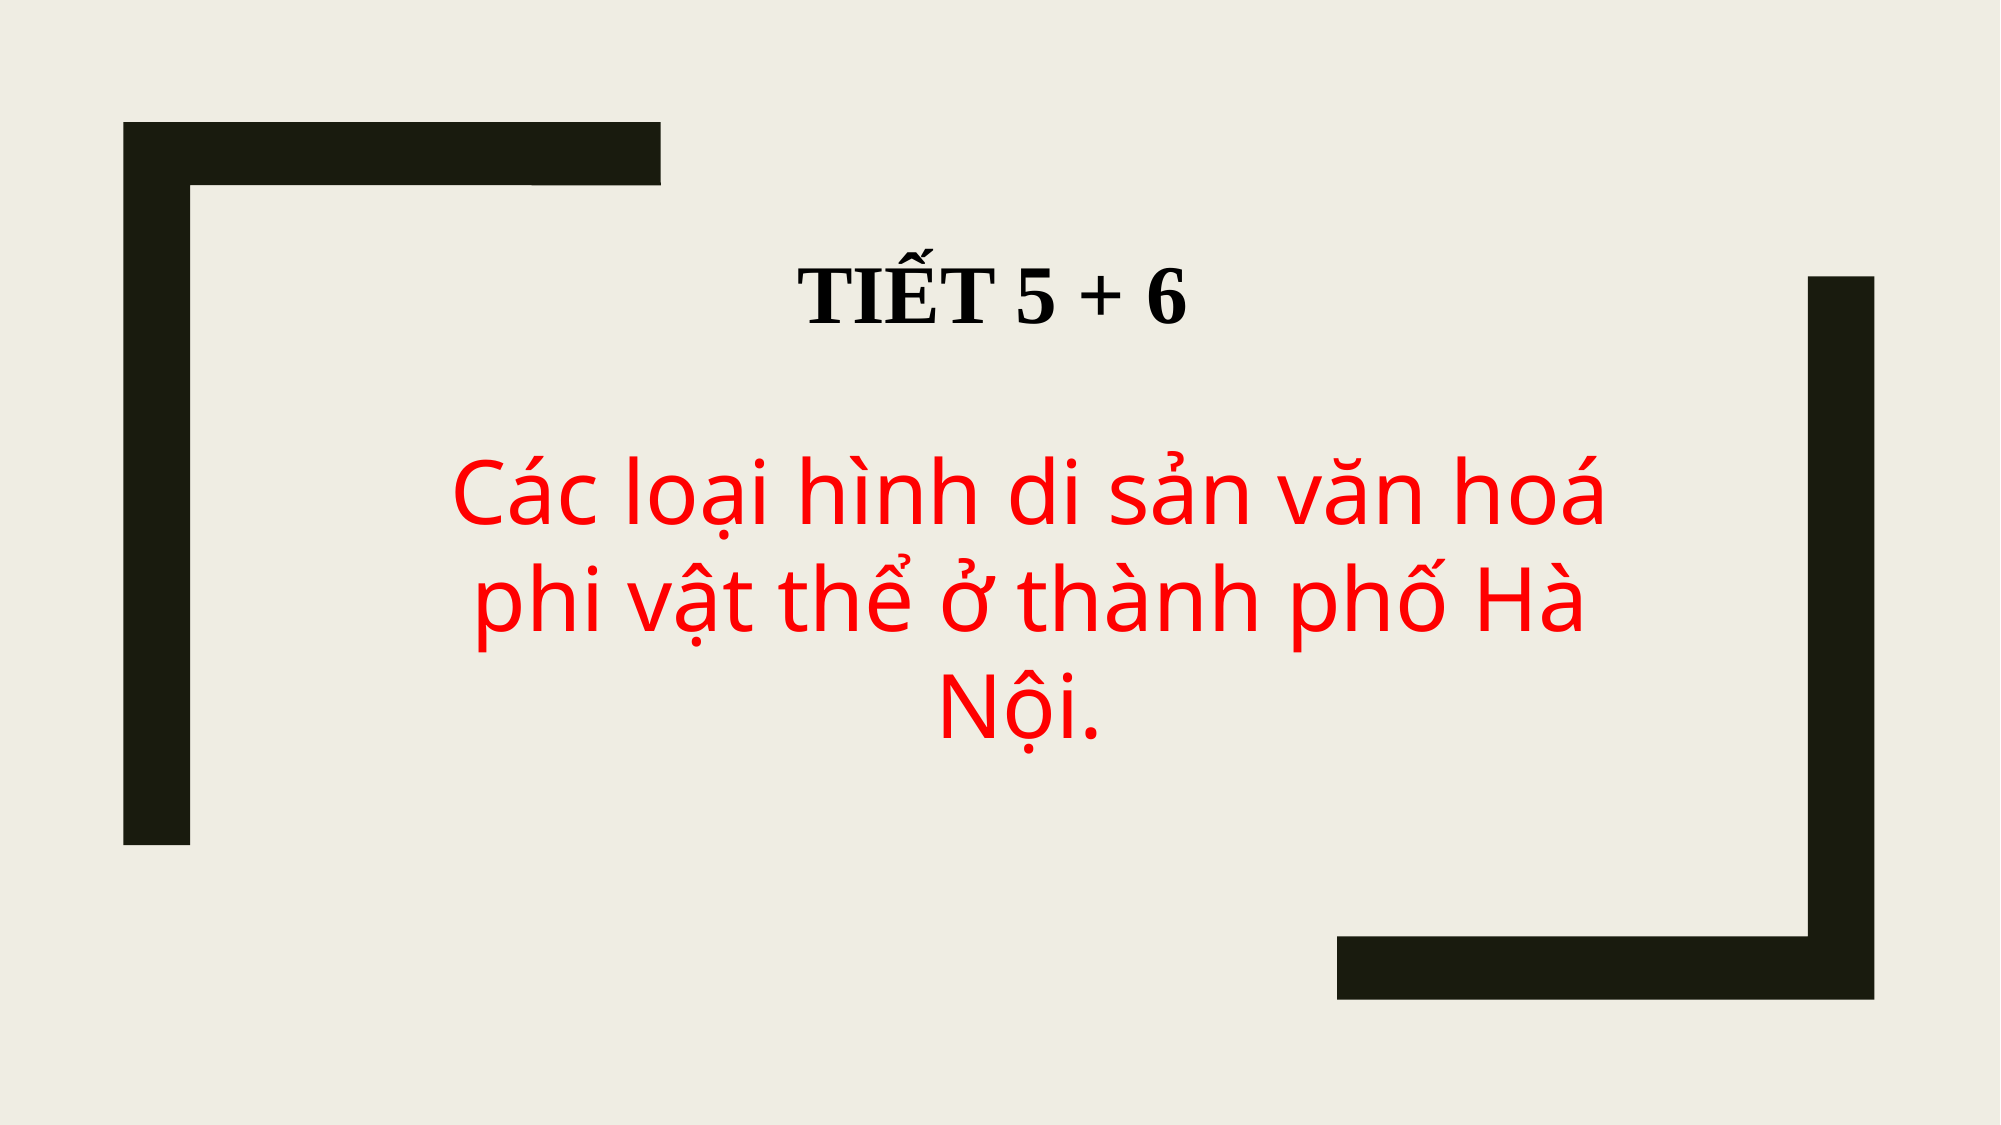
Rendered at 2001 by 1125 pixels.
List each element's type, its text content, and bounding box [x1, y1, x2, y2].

text_box Các loại hình di sản văn hoá phi vật thể ở thành phố Hà Nội. [389, 428, 1672, 824]
text_box TIẾT 5 + 6 [782, 233, 1312, 348]
